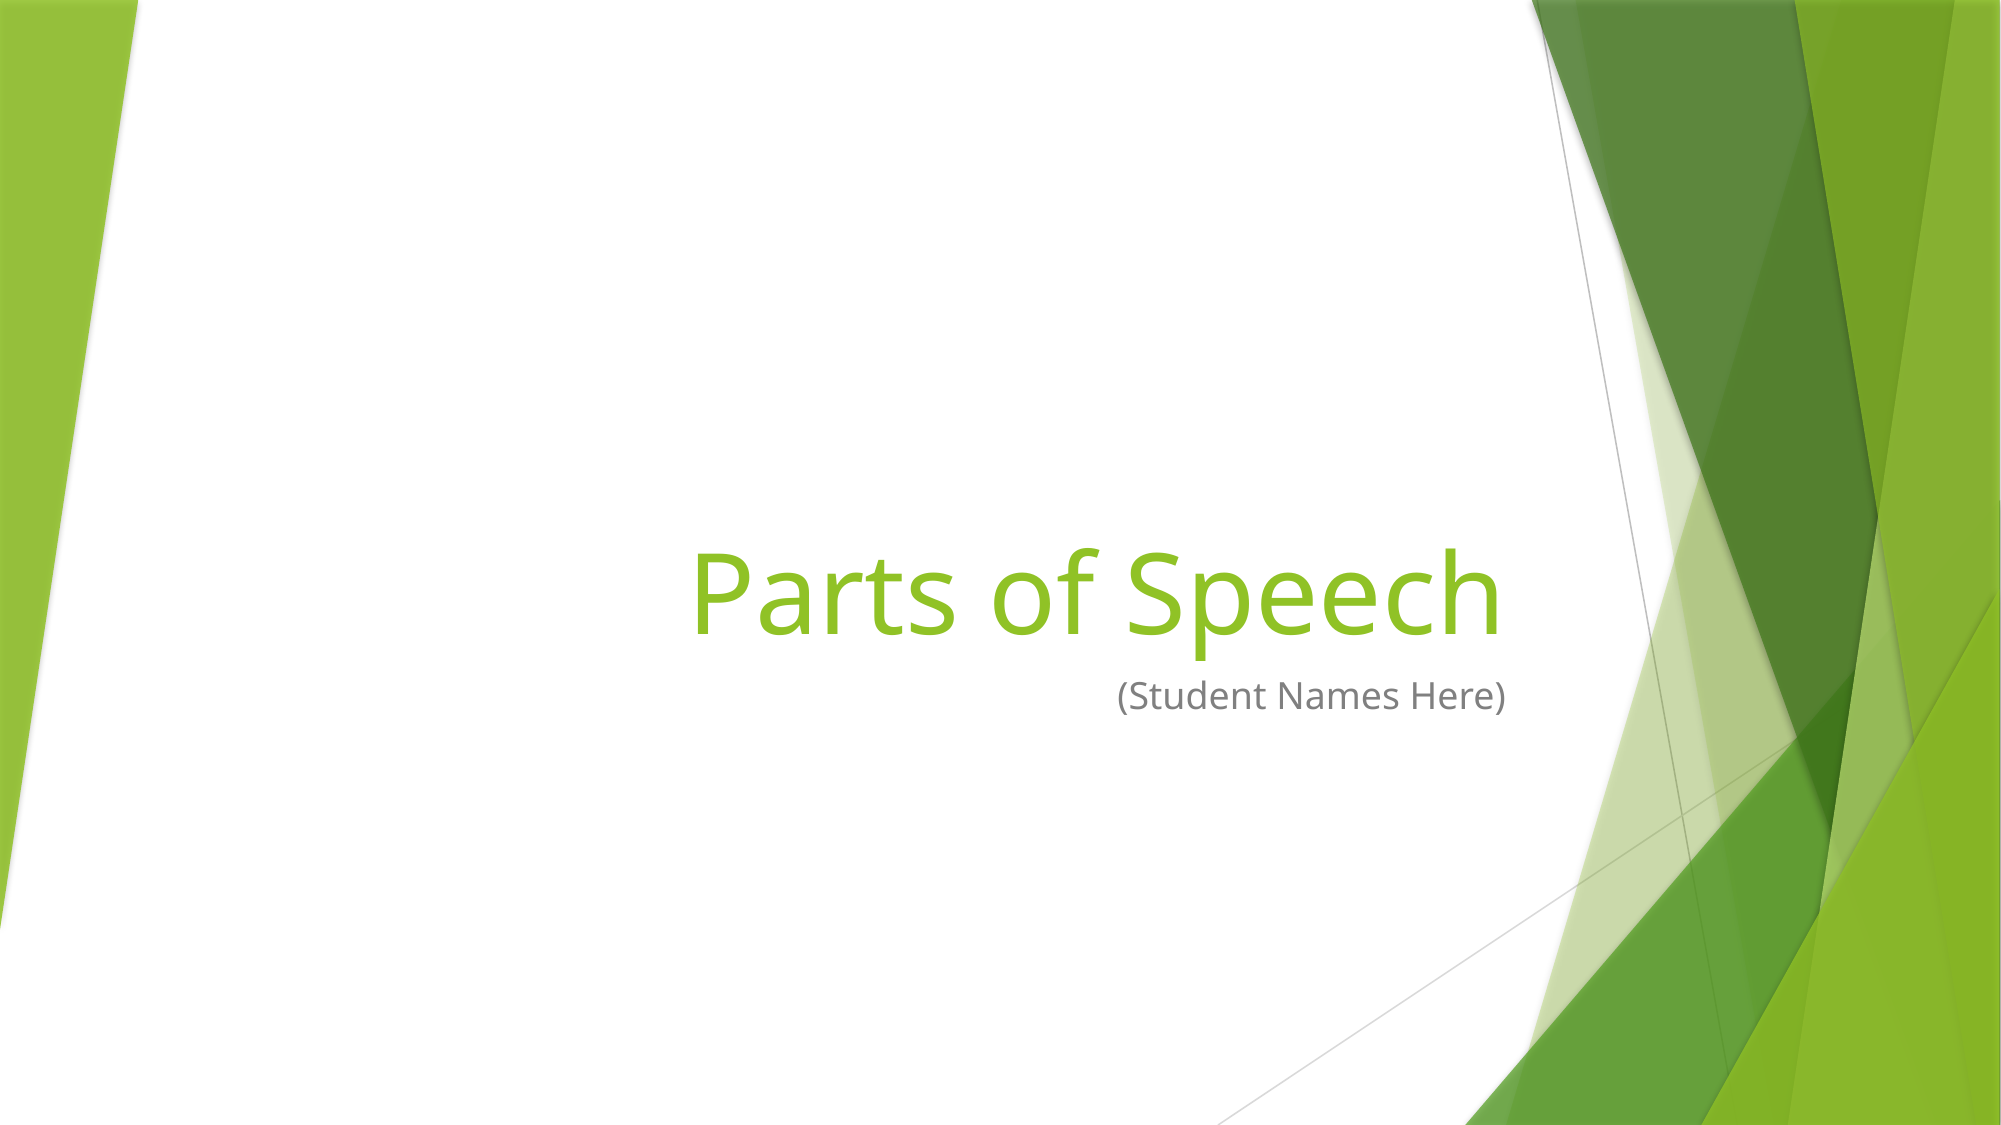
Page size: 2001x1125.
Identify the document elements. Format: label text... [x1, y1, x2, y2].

title Parts of Speech [247, 394, 1522, 664]
subtitle (Student Names Here) [247, 664, 1522, 845]
